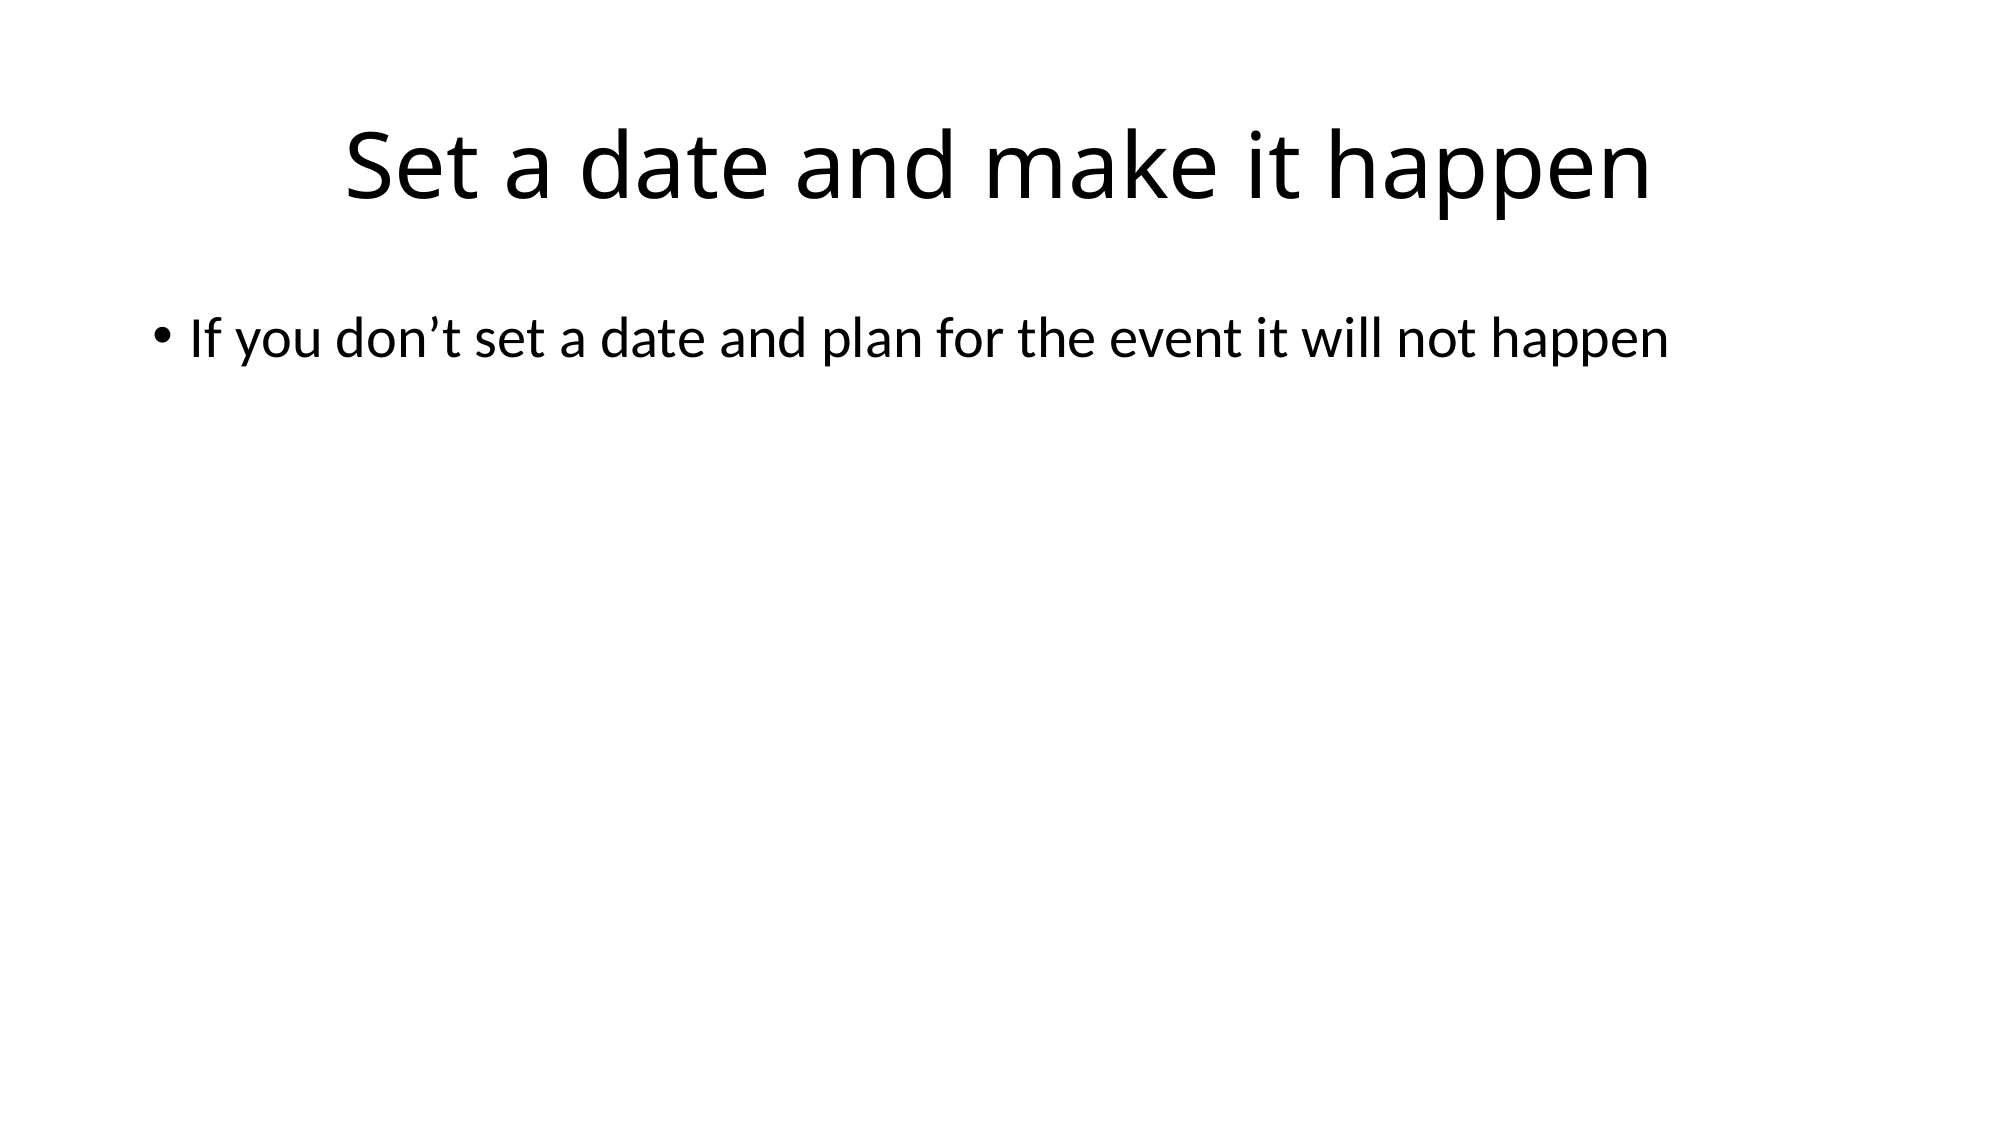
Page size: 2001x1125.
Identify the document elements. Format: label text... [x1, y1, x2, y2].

title Set a date and make it happen [137, 59, 1863, 278]
list If you don’t set a date and plan for the event it will not happen [137, 299, 1863, 1014]
